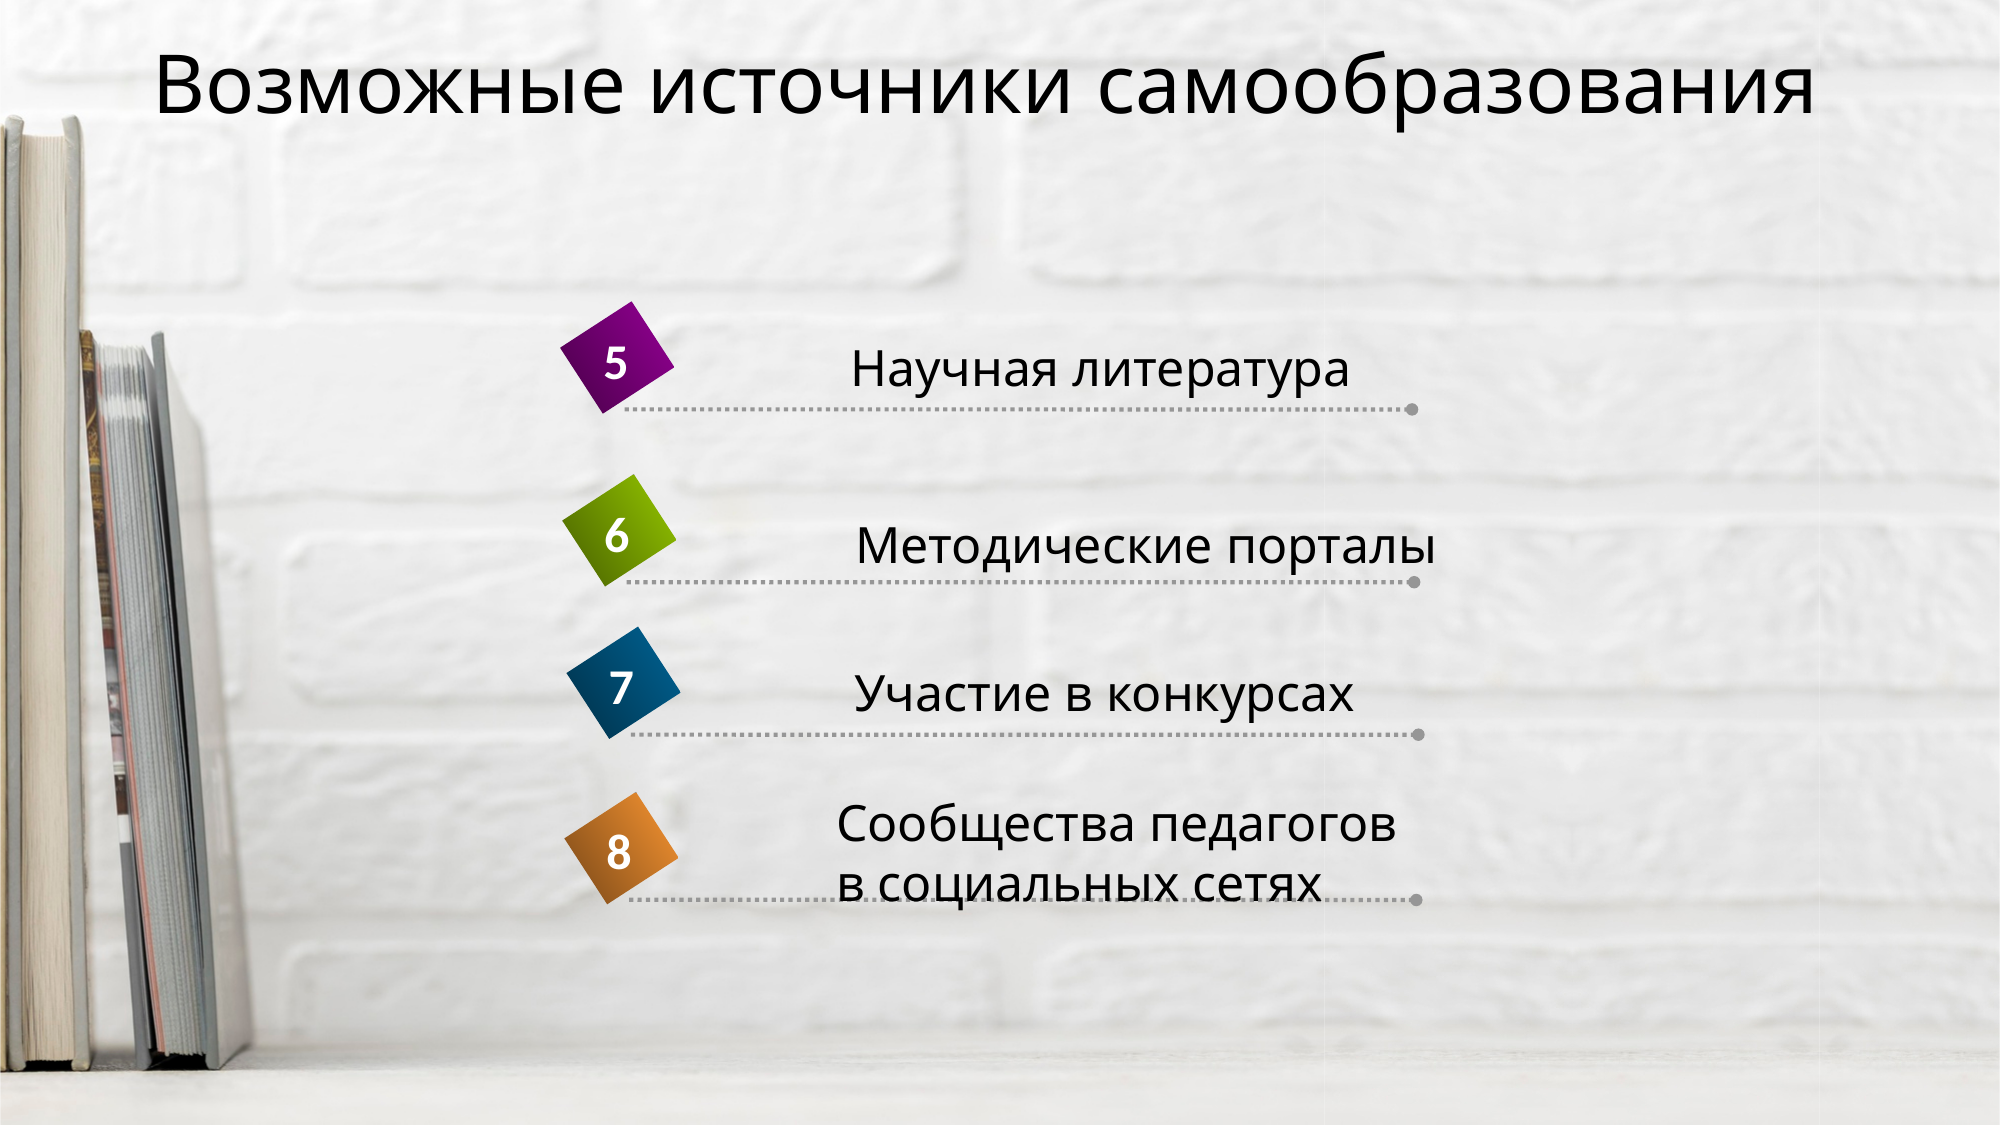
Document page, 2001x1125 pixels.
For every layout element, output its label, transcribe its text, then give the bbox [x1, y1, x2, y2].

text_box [576, 490, 1452, 583]
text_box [574, 318, 1412, 410]
title Возможные источники самообразования [137, 0, 1863, 175]
picture [0, 0, 2000, 1125]
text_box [578, 784, 1421, 921]
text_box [580, 643, 1419, 735]
